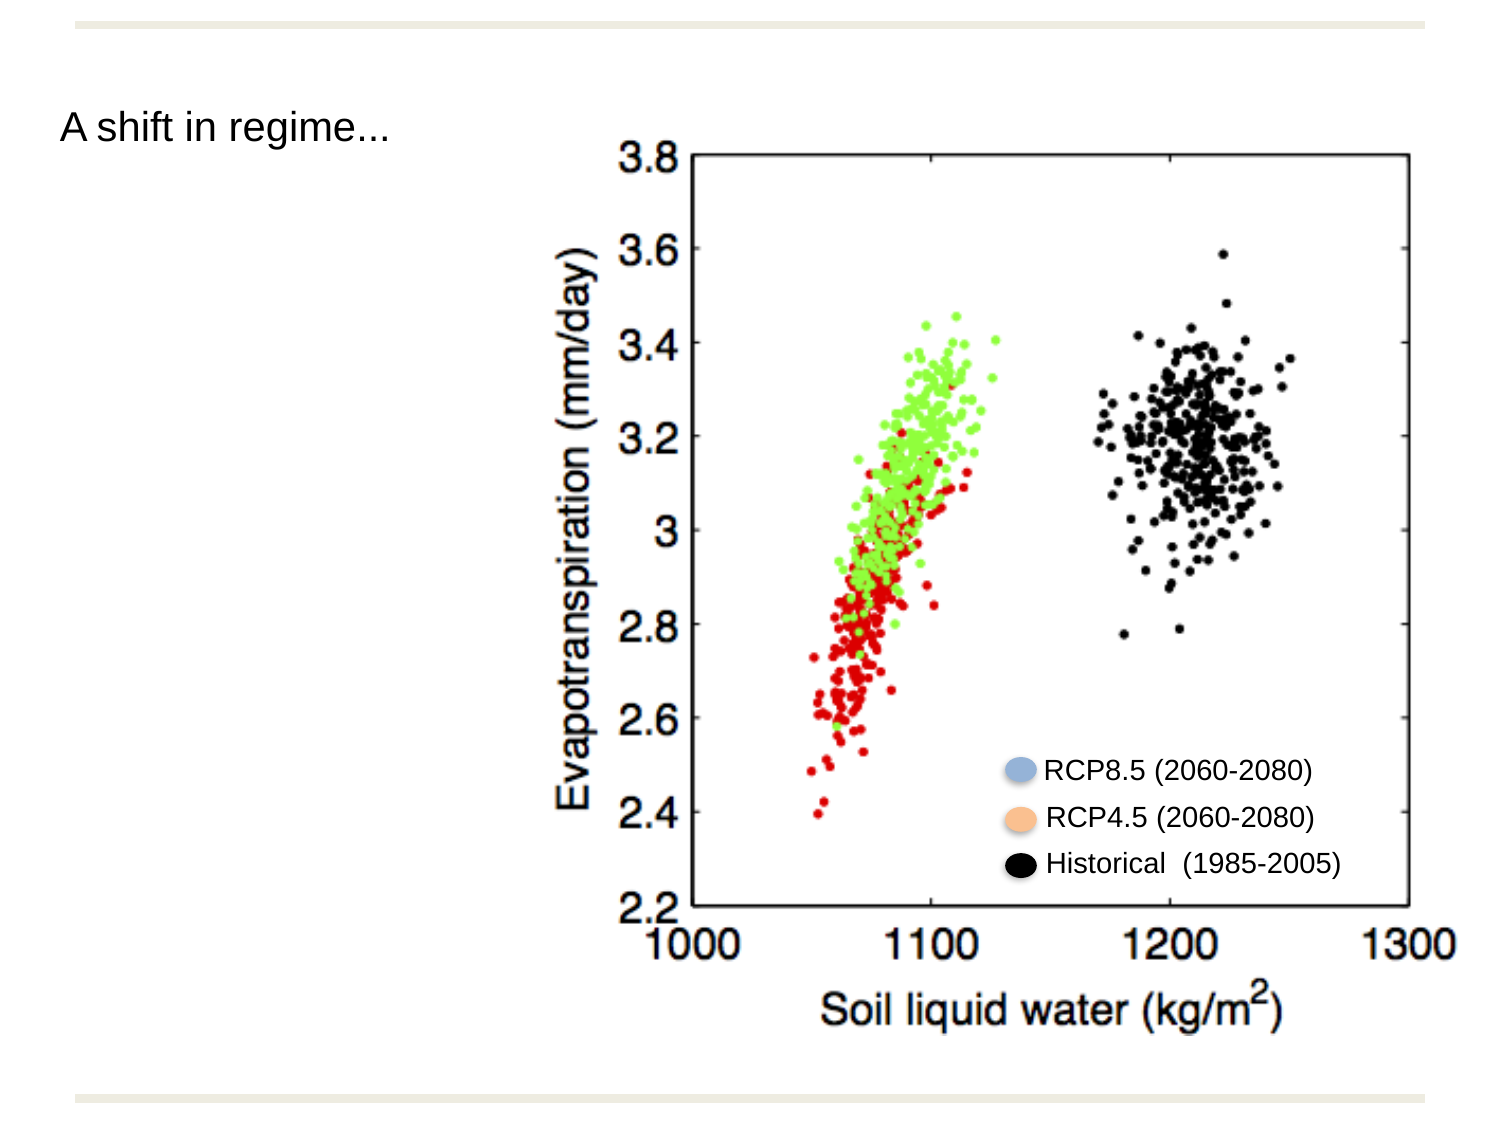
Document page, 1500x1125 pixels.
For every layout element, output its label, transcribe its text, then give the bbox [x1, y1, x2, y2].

picture [547, 84, 1500, 1036]
text_box A shift in regime... [45, 92, 542, 158]
